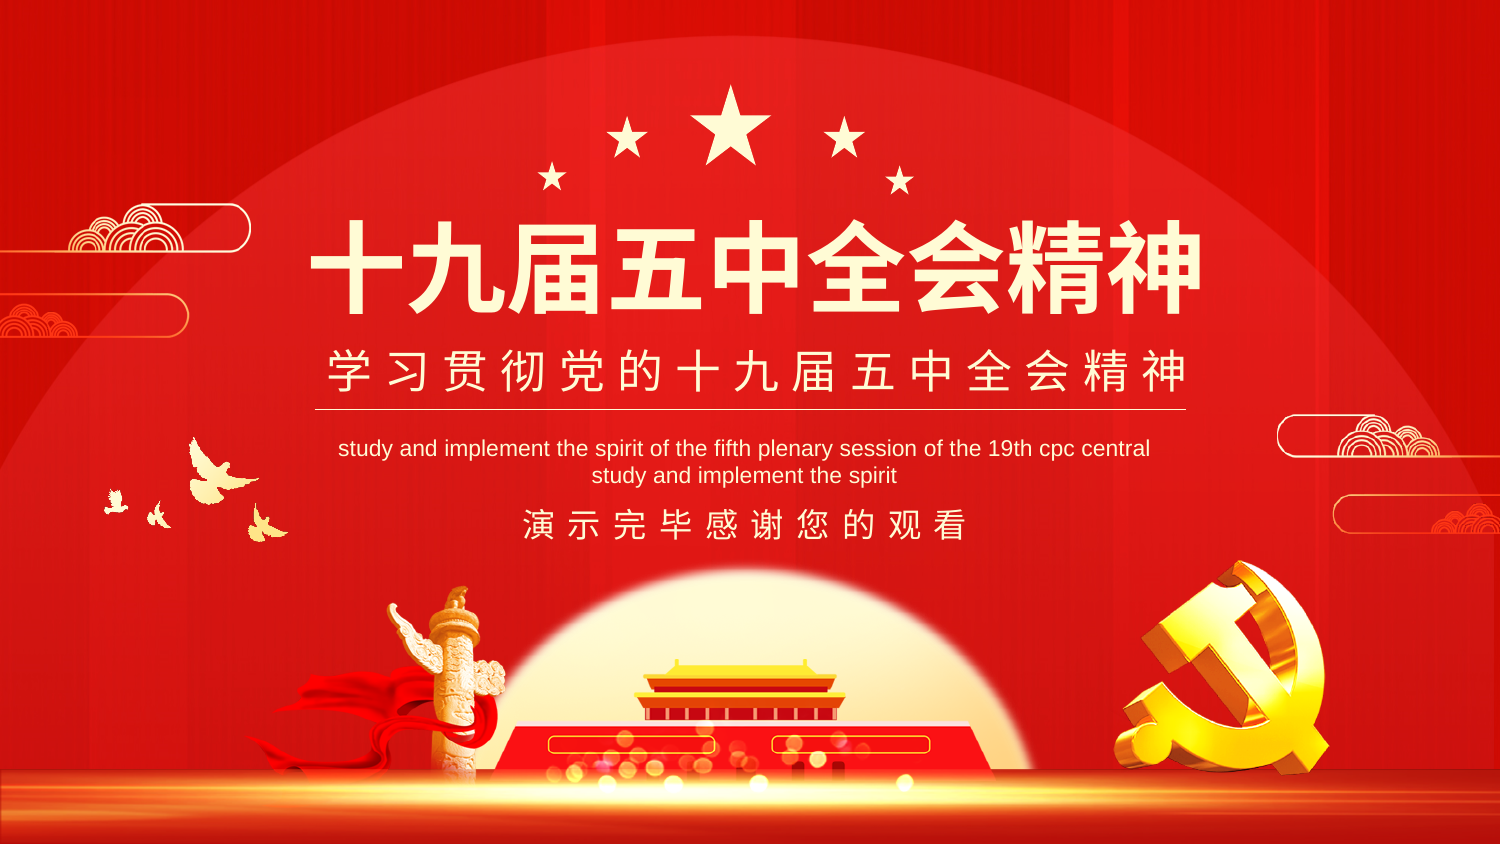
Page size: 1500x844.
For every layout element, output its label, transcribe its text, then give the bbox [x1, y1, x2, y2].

text_box study and implement the spirit of the fifth plenary session of the 19th cpc central study and implement the spirit [300, 426, 1190, 496]
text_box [300, 335, 1214, 410]
text_box 十九届五中全会精神 [292, 197, 1222, 333]
picture [0, 0, 1500, 844]
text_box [537, 84, 915, 195]
text_box 演示完毕感谢您的观看 [489, 496, 1000, 538]
